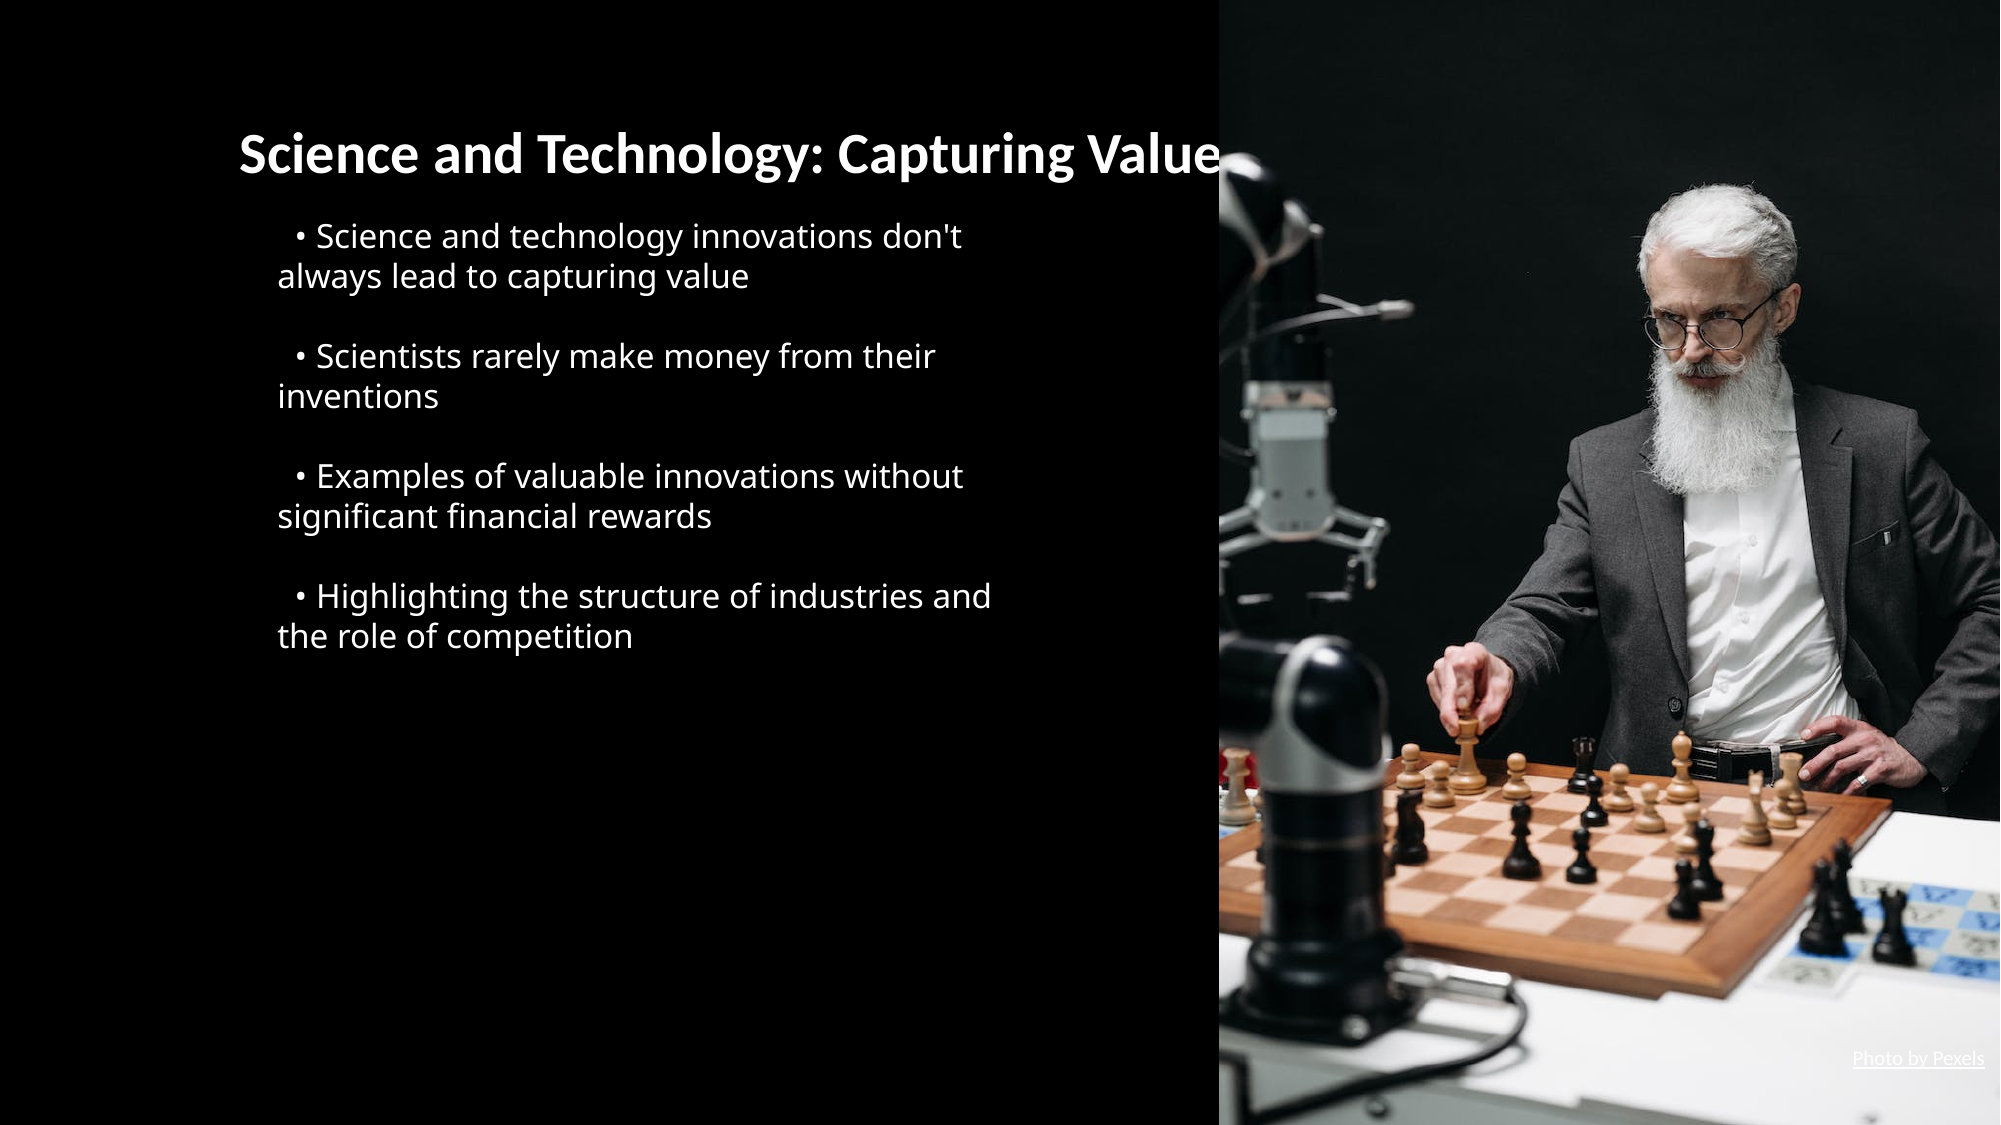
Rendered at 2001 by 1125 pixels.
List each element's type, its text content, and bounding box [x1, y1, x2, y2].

text_box • Examples of valuable innovations without significant financial rewards [262, 457, 1013, 533]
picture [1219, 0, 2000, 1125]
text_box Science and Technology: Capturing Value [225, 112, 1219, 188]
text_box • Scientists rarely make money from their inventions [262, 337, 1013, 413]
text_box • Science and technology innovations don't always lead to capturing value [262, 217, 1013, 293]
text_box • Highlighting the structure of industries and the role of competition [262, 577, 1013, 653]
